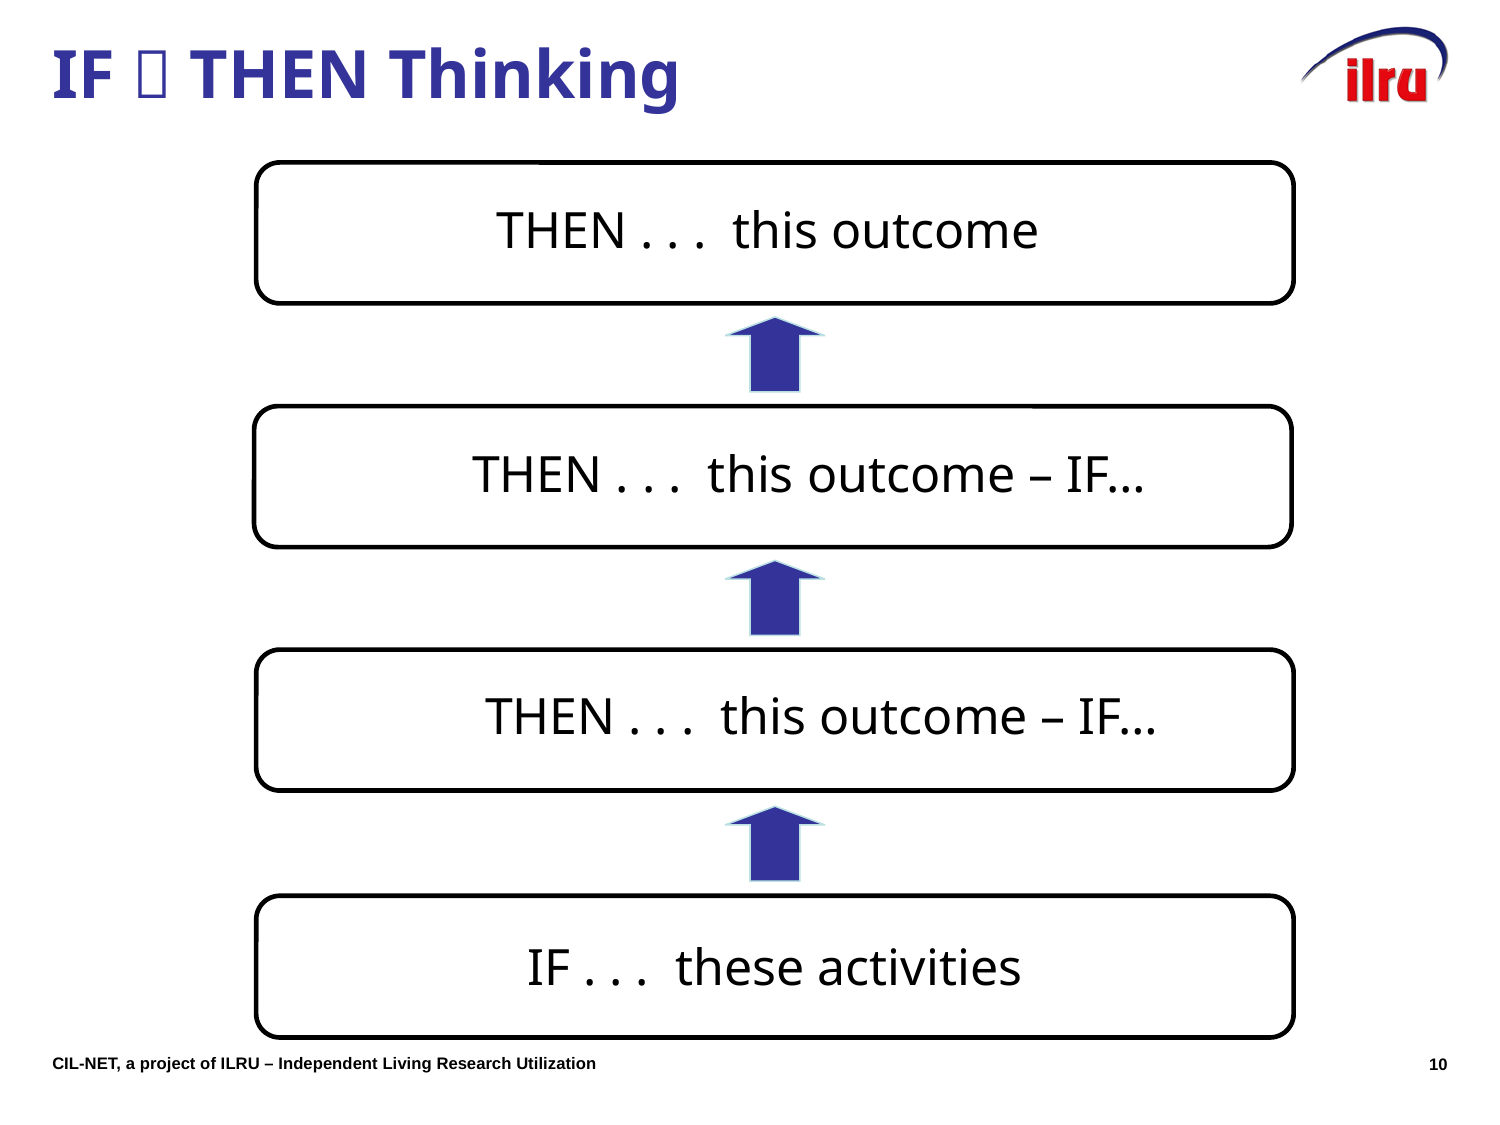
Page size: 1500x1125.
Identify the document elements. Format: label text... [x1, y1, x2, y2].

text_box IF  THEN Thinking [37, 24, 1375, 120]
picture [1375, 24, 1463, 103]
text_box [253, 162, 1294, 1038]
